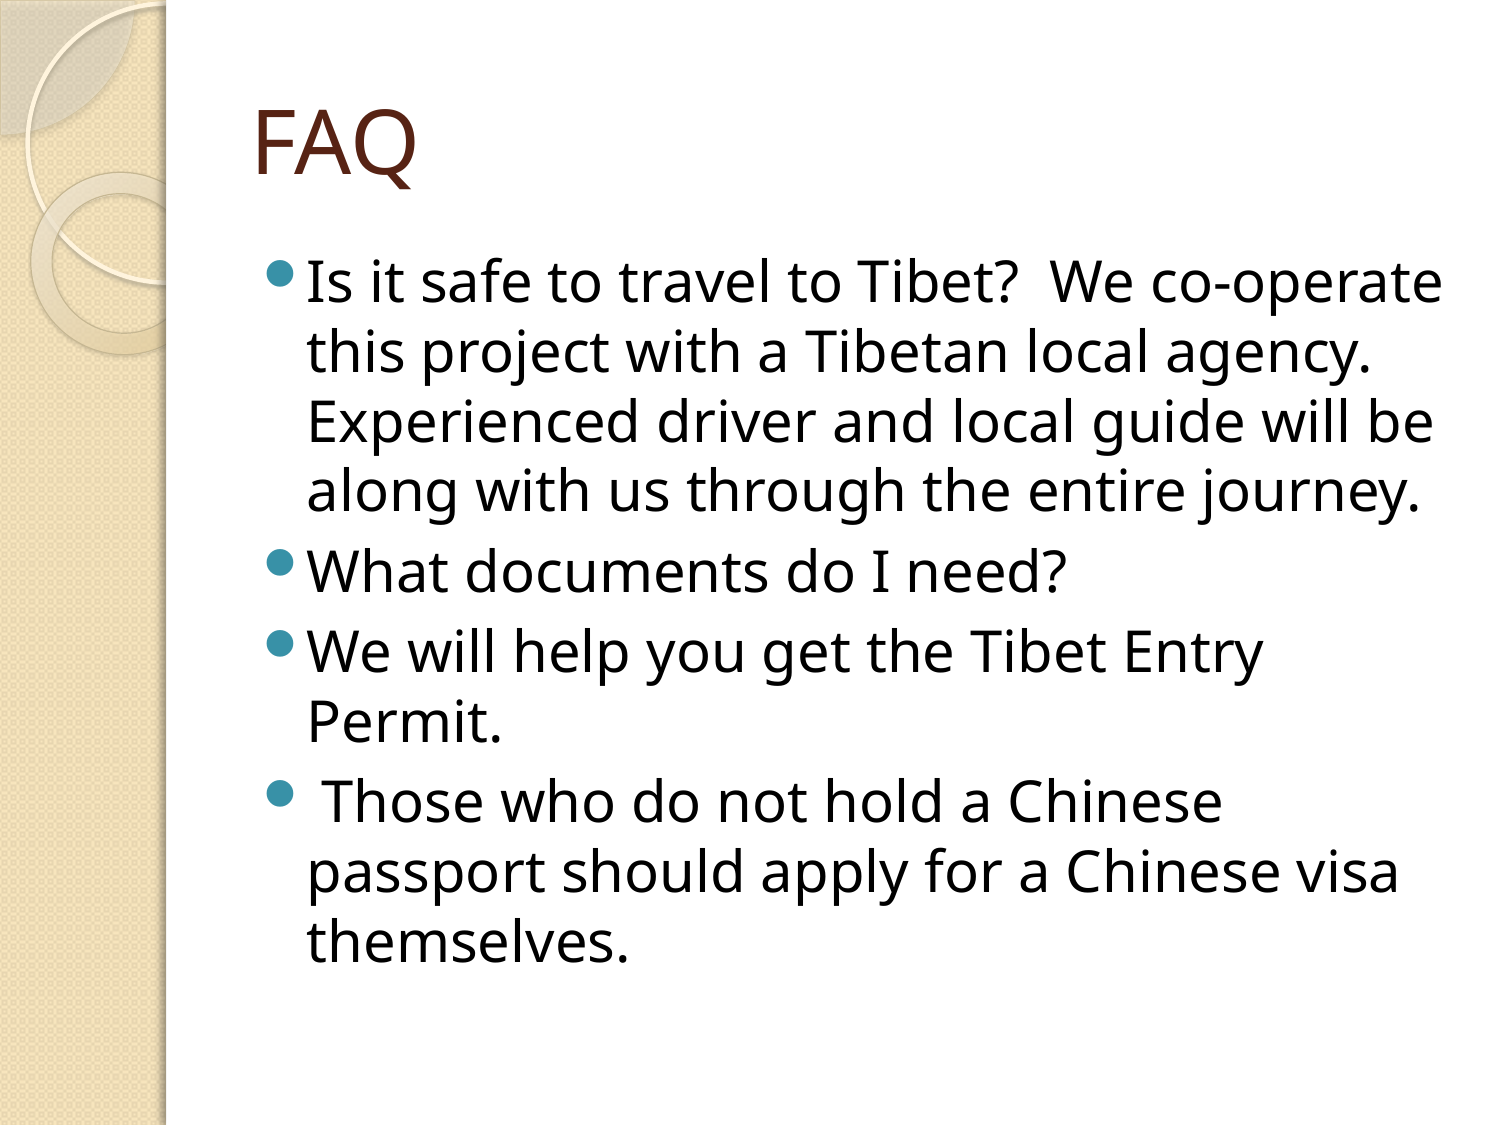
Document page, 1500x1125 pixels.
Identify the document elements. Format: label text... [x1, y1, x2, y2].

list Is it safe to travel to Tibet? We co-operate this project with a Tibetan local agency. Experienced driver and local guide will be along with us through the entire journey. What documents do I need? We will help you get the Tibet Entry Permit. Those who do not hold a Chinese passport should apply for a Chinese visa themselves. [235, 237, 1466, 1025]
title FAQ [235, 45, 1466, 233]
